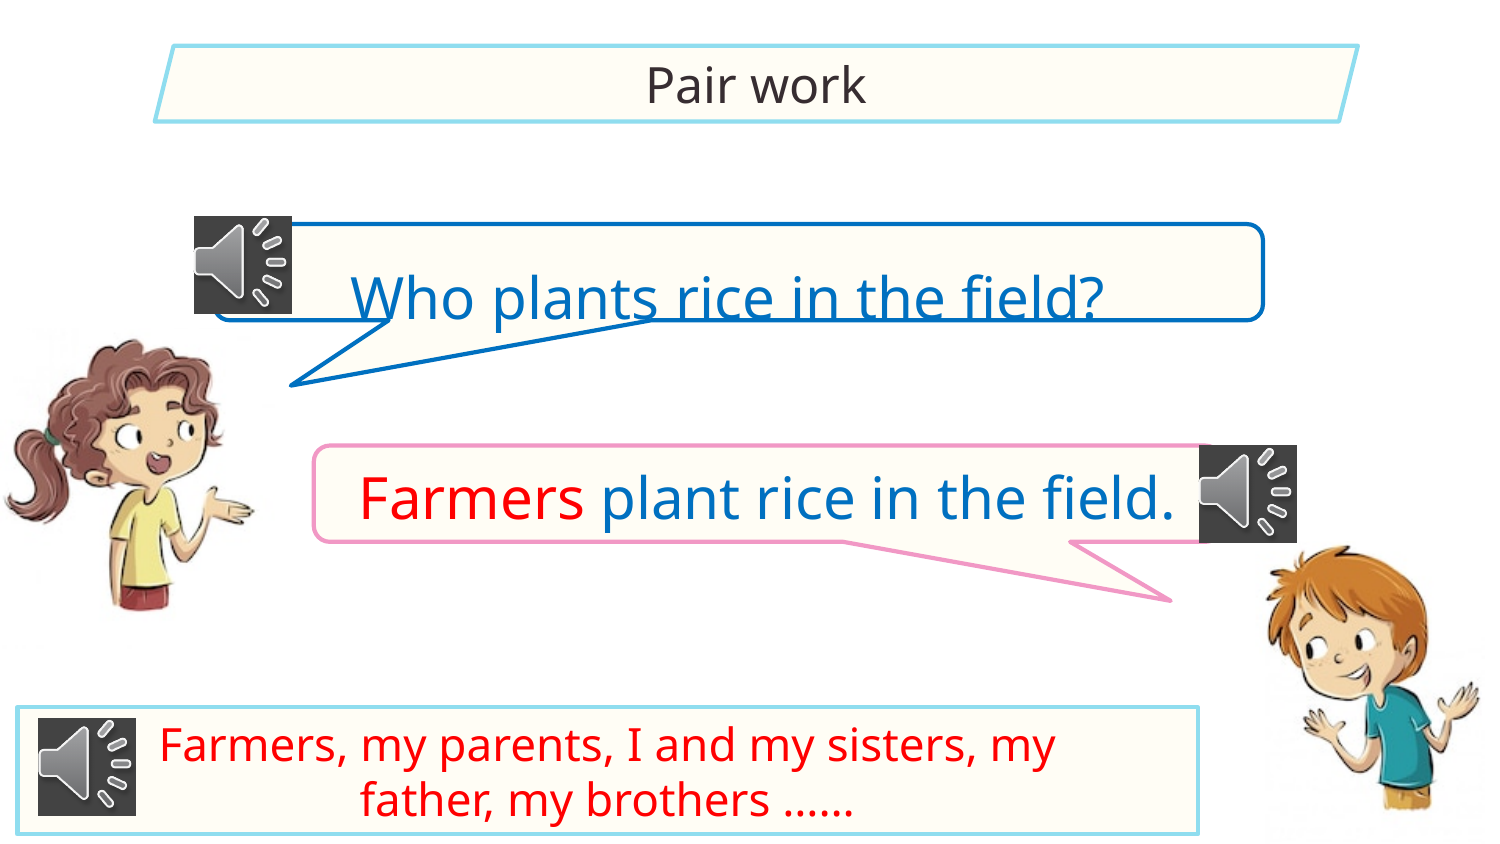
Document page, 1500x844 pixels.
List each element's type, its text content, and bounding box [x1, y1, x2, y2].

picture [36, 716, 138, 817]
text_box [288, 331, 604, 388]
text_box Who plants rice in the field? [192, 226, 1263, 331]
text_box Pair work [152, 43, 1360, 124]
picture [1197, 444, 1486, 844]
picture [0, 328, 275, 650]
text_box [311, 443, 1196, 603]
text_box Farmers plant rice in the field. [313, 480, 1192, 532]
text_box [298, 221, 1259, 226]
picture [192, 214, 293, 316]
text_box Farmers, my parents, I and my sisters, my father, my brothers …… [15, 705, 1200, 836]
